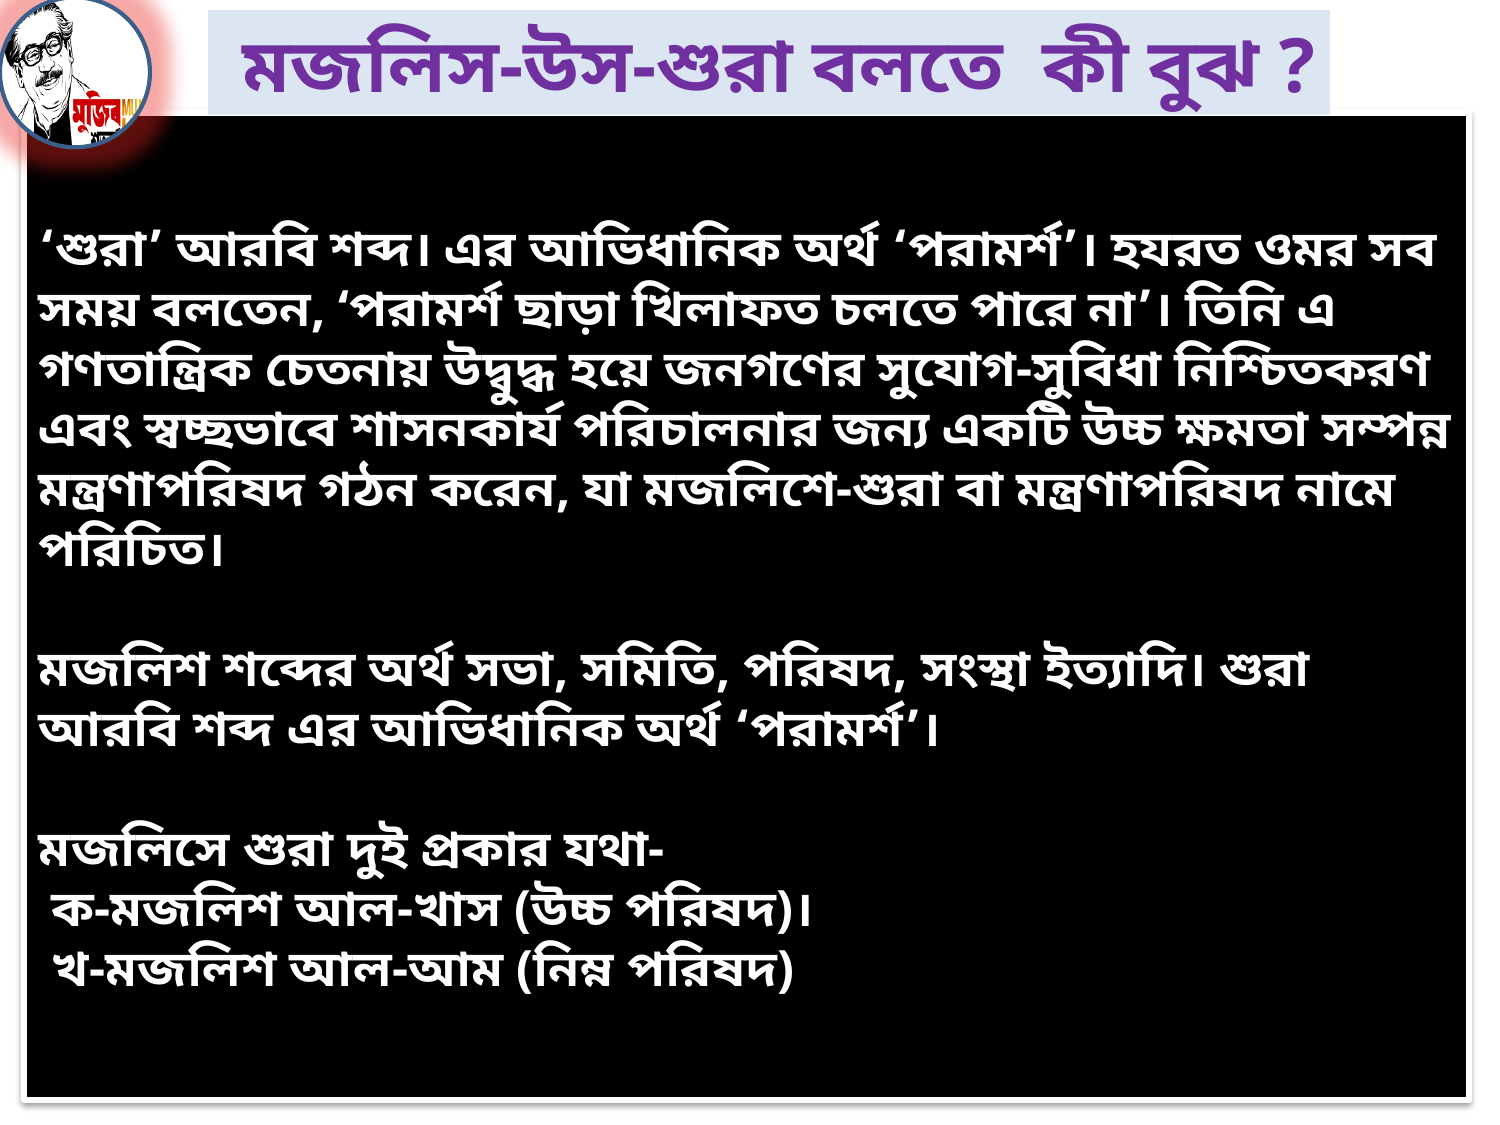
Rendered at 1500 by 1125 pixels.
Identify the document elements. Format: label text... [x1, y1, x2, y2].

text_box ‘শুরা’ আরবি শব্দ। এর আভিধানিক অর্থ ‘পরামর্শ’। হযরত ওমর সব সময় বলতেন, ‘পরামর্শ ছাড়া খিলাফত চলতে পারে না’। তিনি এ গণতান্ত্রিক চেতনায় উদ্বুদ্ধ হয়ে জনগণের সুযোগ-সুবিধা নিশ্চিতকরণ এবং স্বচ্ছভাবে শাসনকার্য পরিচালনার জন্য একটি উচ্চ ক্ষমতা সম্পন্ন মন্ত্রণাপরিষদ গঠন করেন, যা মজলিশে-শুরা বা মন্ত্রণাপরিষদ নামে পরিচিত। মজলিশ শব্দের অর্থ সভা, সমিতি, পরিষদ, সংস্থা ইত্যাদি। শুরা আরবি শব্দ এর আভিধানিক অর্থ ‘পরামর্শ’। মজলিসে শুরা দুই প্রকার যথা- ক-মজলিশ আল-খাস (উচ্চ পরিষদ)। খ-মজলিশ আল-আম (নিম্ন পরিষদ) [23, 112, 1470, 1100]
text_box মজলিস-উস-শুরা বলতে কী বুঝ ? [208, 10, 1330, 115]
text_box [0, 0, 153, 150]
